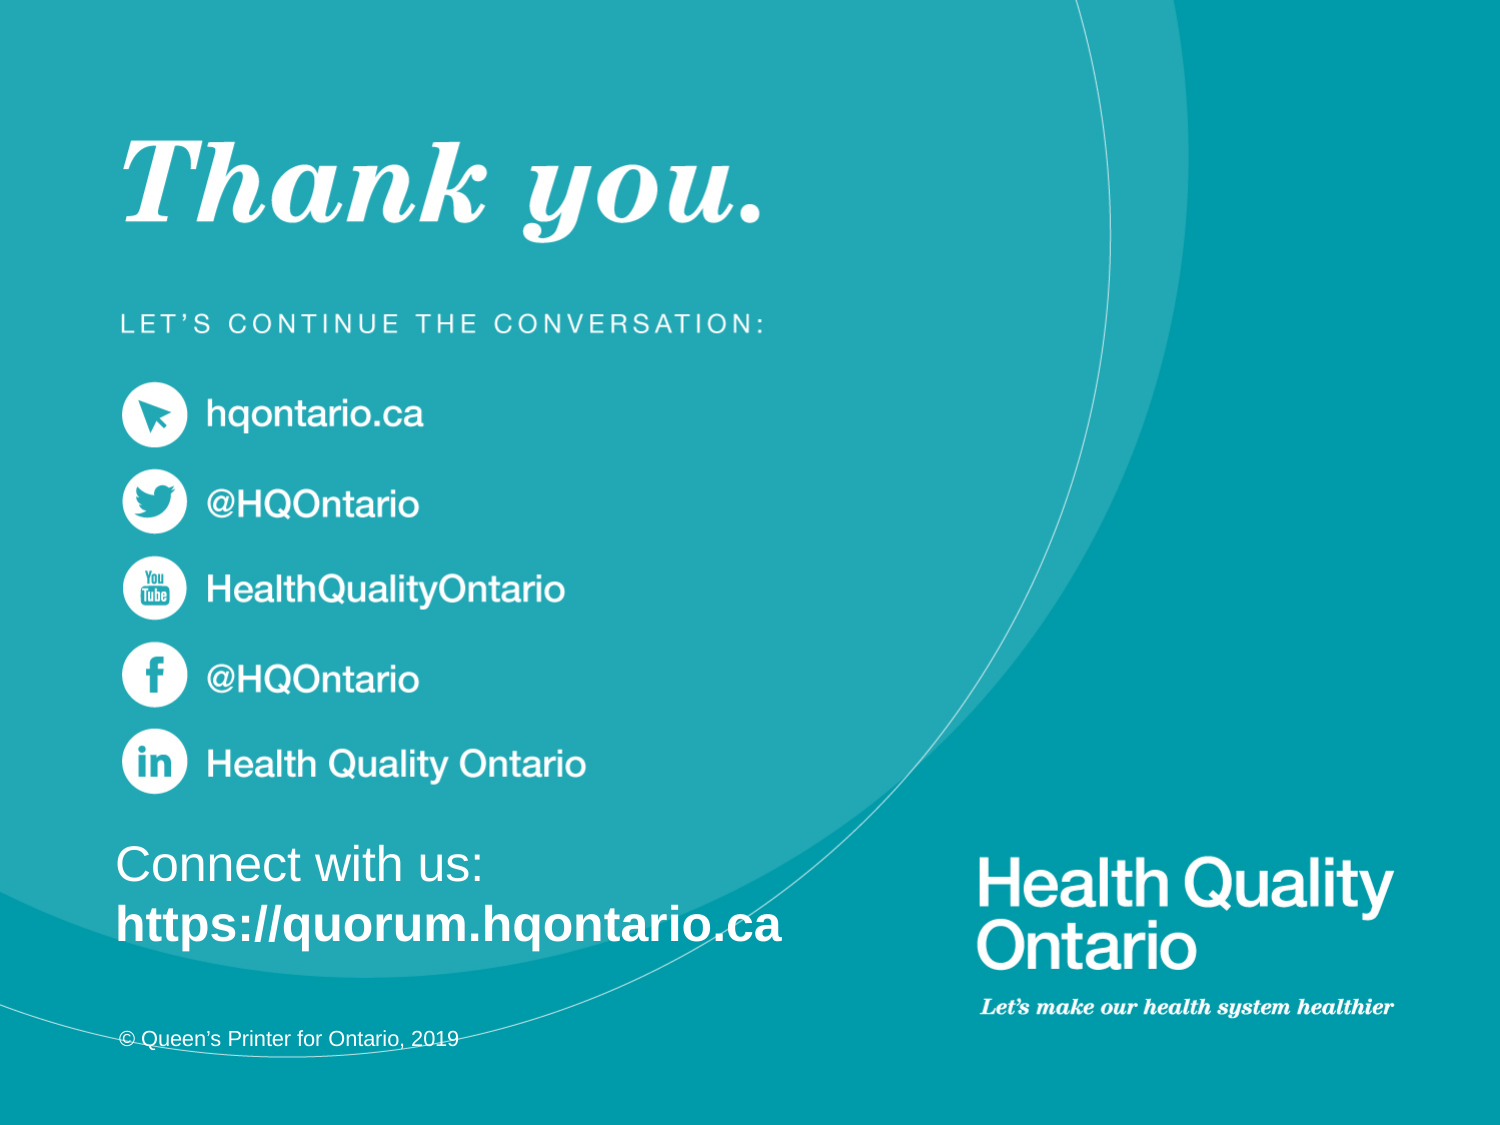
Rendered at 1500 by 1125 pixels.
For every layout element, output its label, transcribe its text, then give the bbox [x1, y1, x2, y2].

text_box Connect with us: https://quorum.hqontario.ca [100, 853, 1325, 960]
text_box © Queen’s Printer for Ontario, 2019 [104, 1017, 475, 1059]
picture [0, 0, 1500, 1125]
